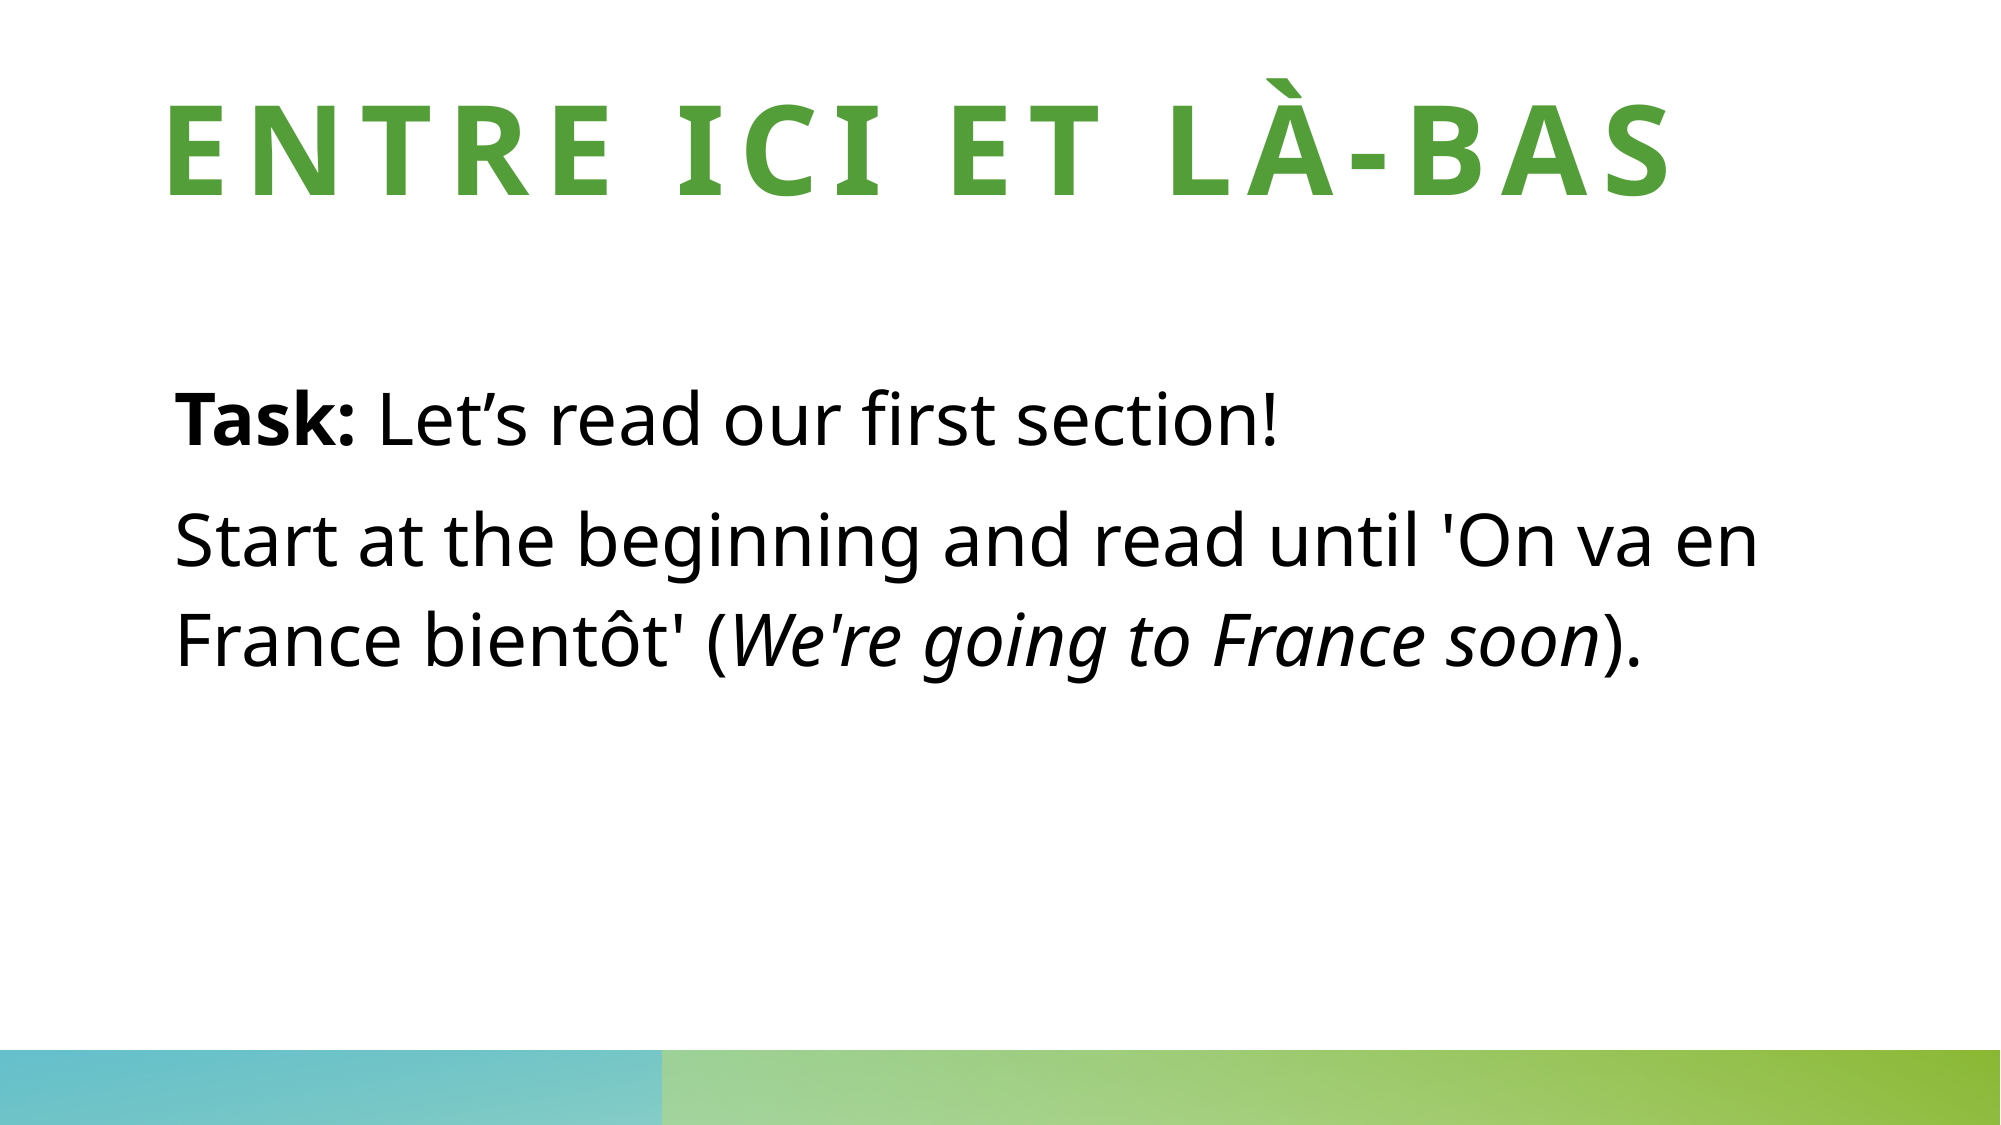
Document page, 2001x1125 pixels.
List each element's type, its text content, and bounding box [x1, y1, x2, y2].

list Task: Let’s read our first section! Start at the beginning and read until 'On va en France bientôt' (We're going to France soon). [159, 243, 1885, 958]
title Entre ici et là-bas [159, 18, 1840, 221]
